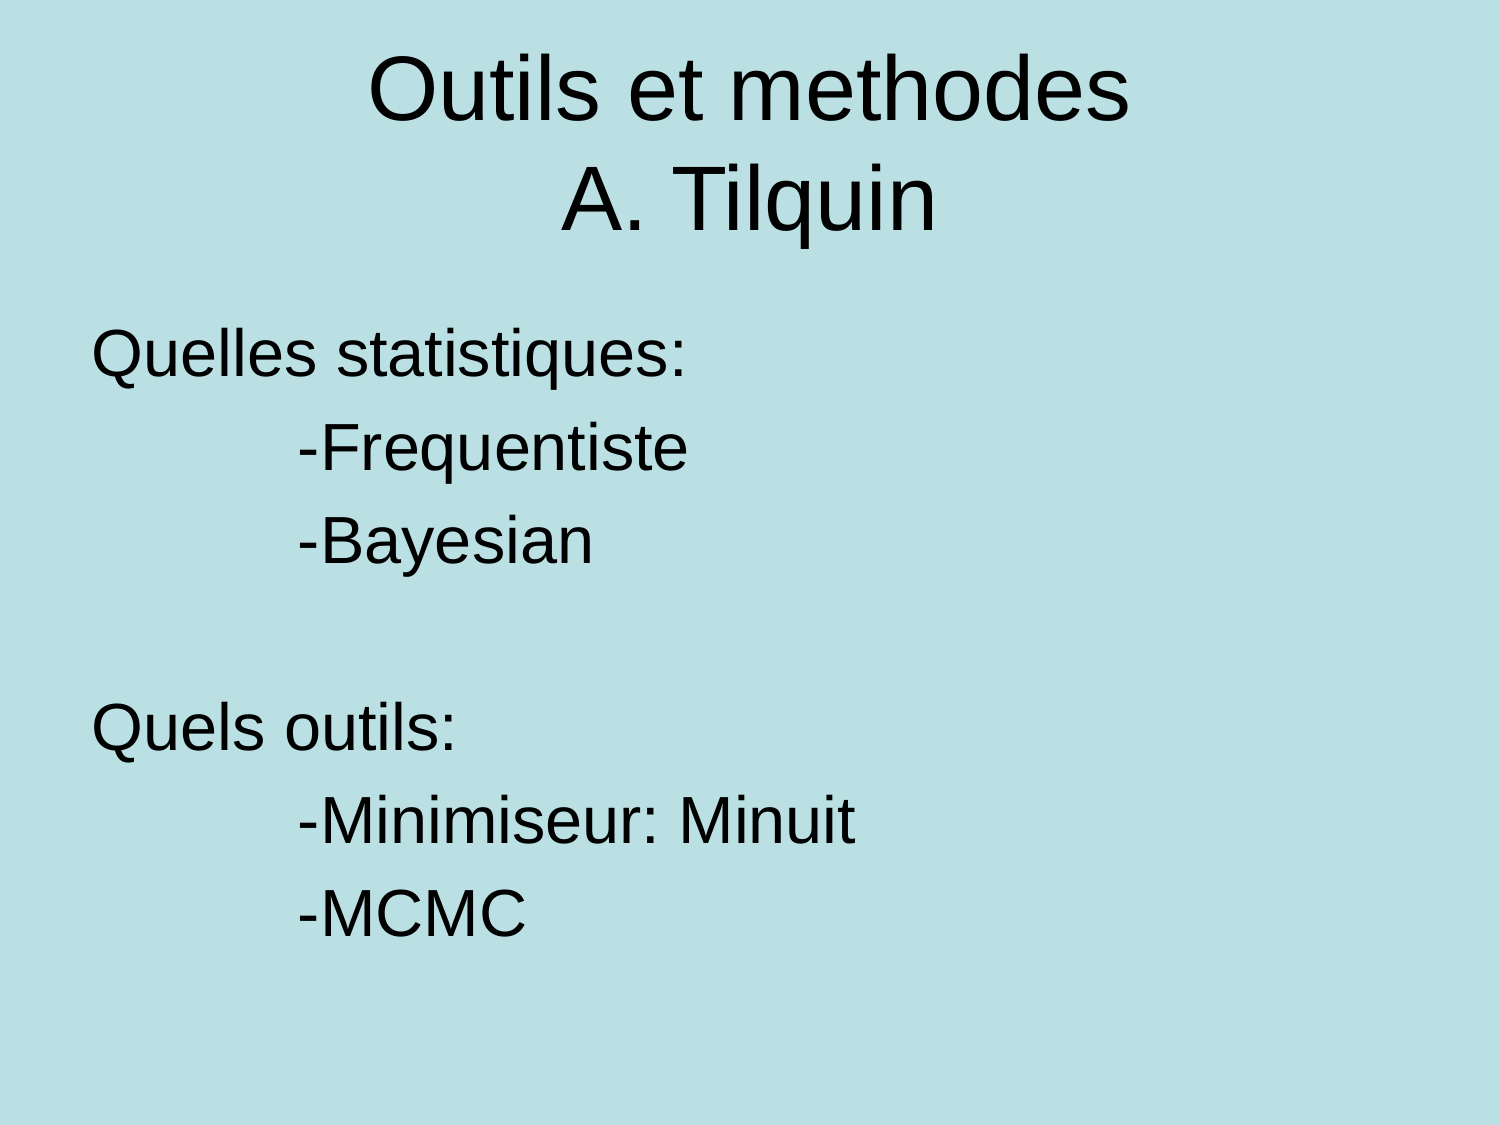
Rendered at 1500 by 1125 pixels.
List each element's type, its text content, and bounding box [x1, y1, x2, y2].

list Quelles statistiques: -Frequentiste -Bayesian Quels outils: -Minimiseur: Minuit -MCMC [76, 302, 1447, 1047]
title Outils et methodes A. Tilquin [75, 45, 1425, 233]
